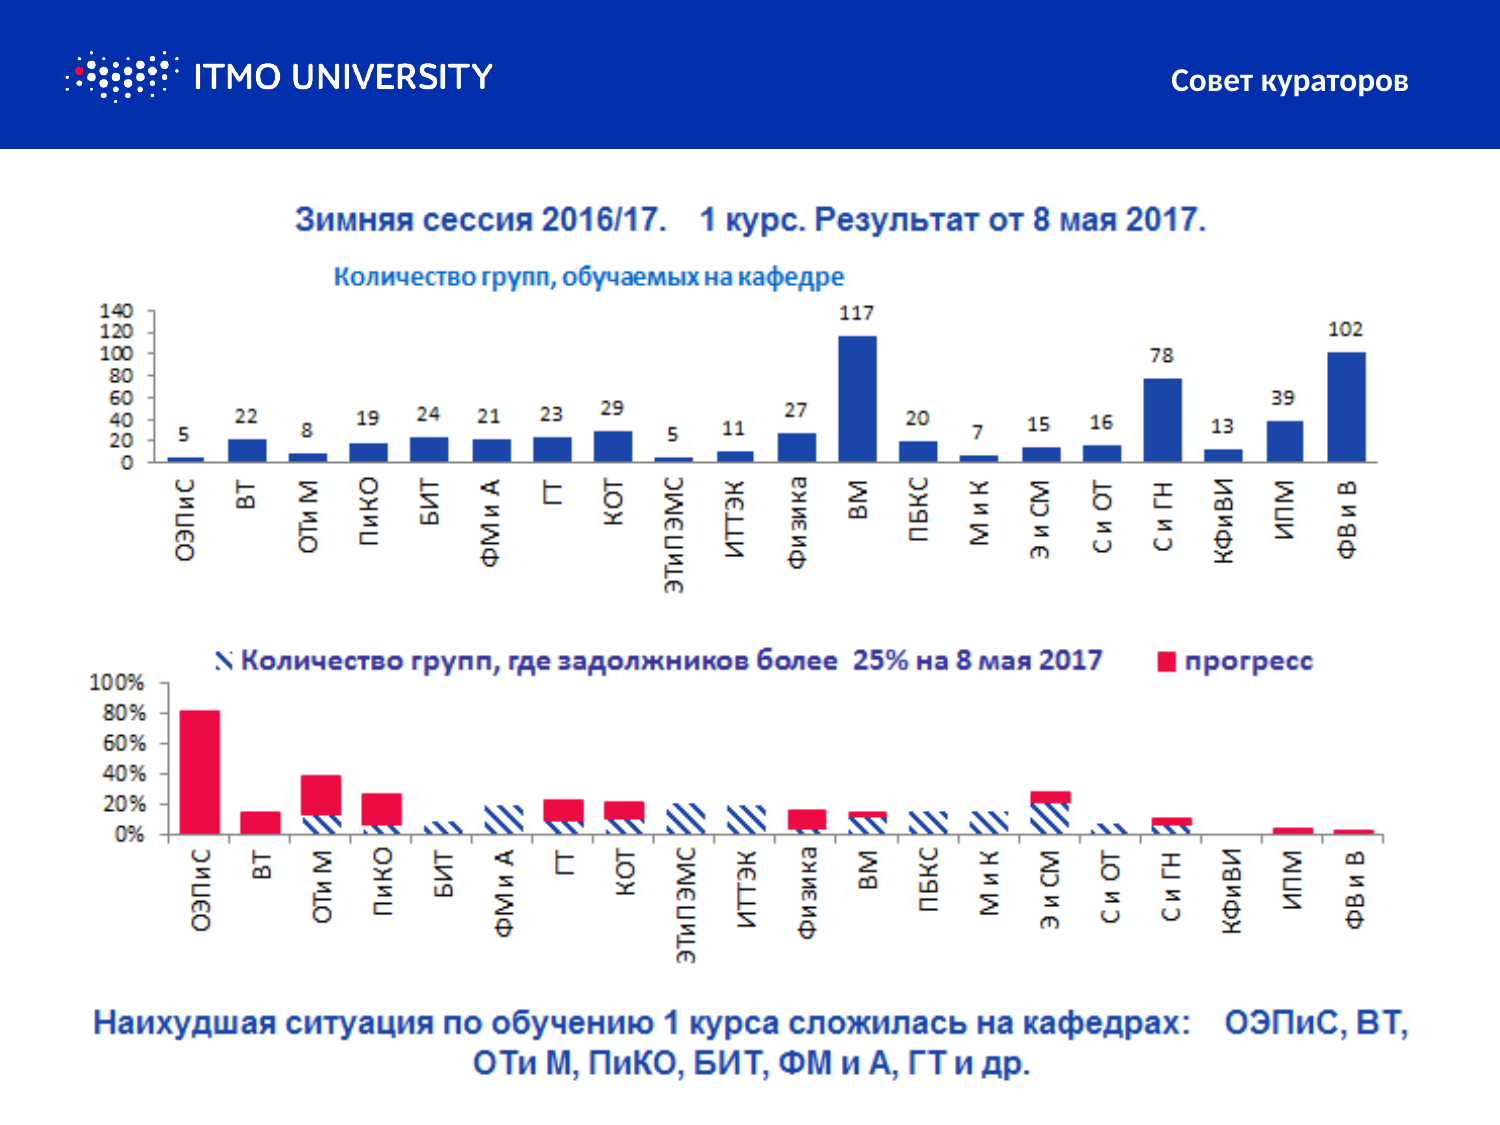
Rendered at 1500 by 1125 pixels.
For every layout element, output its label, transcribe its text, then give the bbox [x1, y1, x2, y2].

footer Совет кураторов [661, 48, 1425, 108]
picture [68, 199, 1426, 1084]
picture [0, 0, 545, 149]
